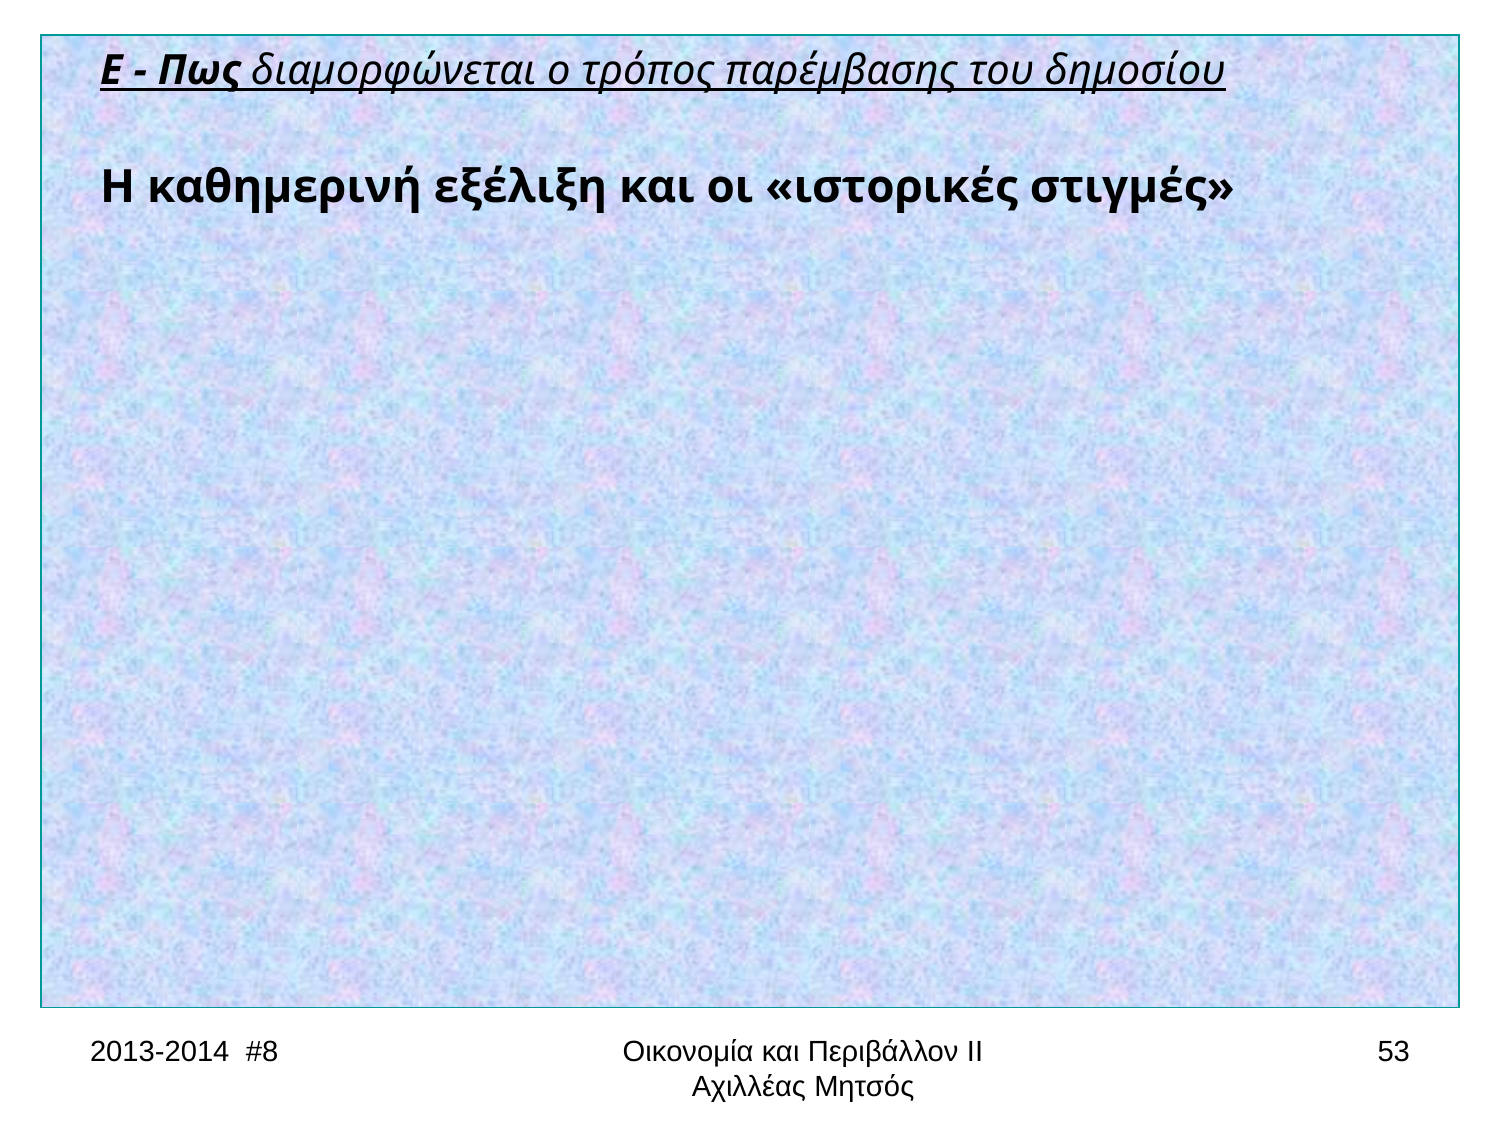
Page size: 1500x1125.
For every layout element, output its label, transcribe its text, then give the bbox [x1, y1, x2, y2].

footer Οικονομία και Περιβάλλον ΙΙ Αχιλλέας Μητσός [560, 1024, 1046, 1103]
slide_number 2013-2014 #8 [74, 1024, 314, 1103]
slide_number 53 [1074, 1024, 1426, 1103]
subtitle Ε - Πως διαμορφώνεται ο τρόπος παρέμβασης του δημοσίου Η καθημερινή εξέλιξη και οι «ιστορικές στιγμές» [40, 34, 1460, 1008]
